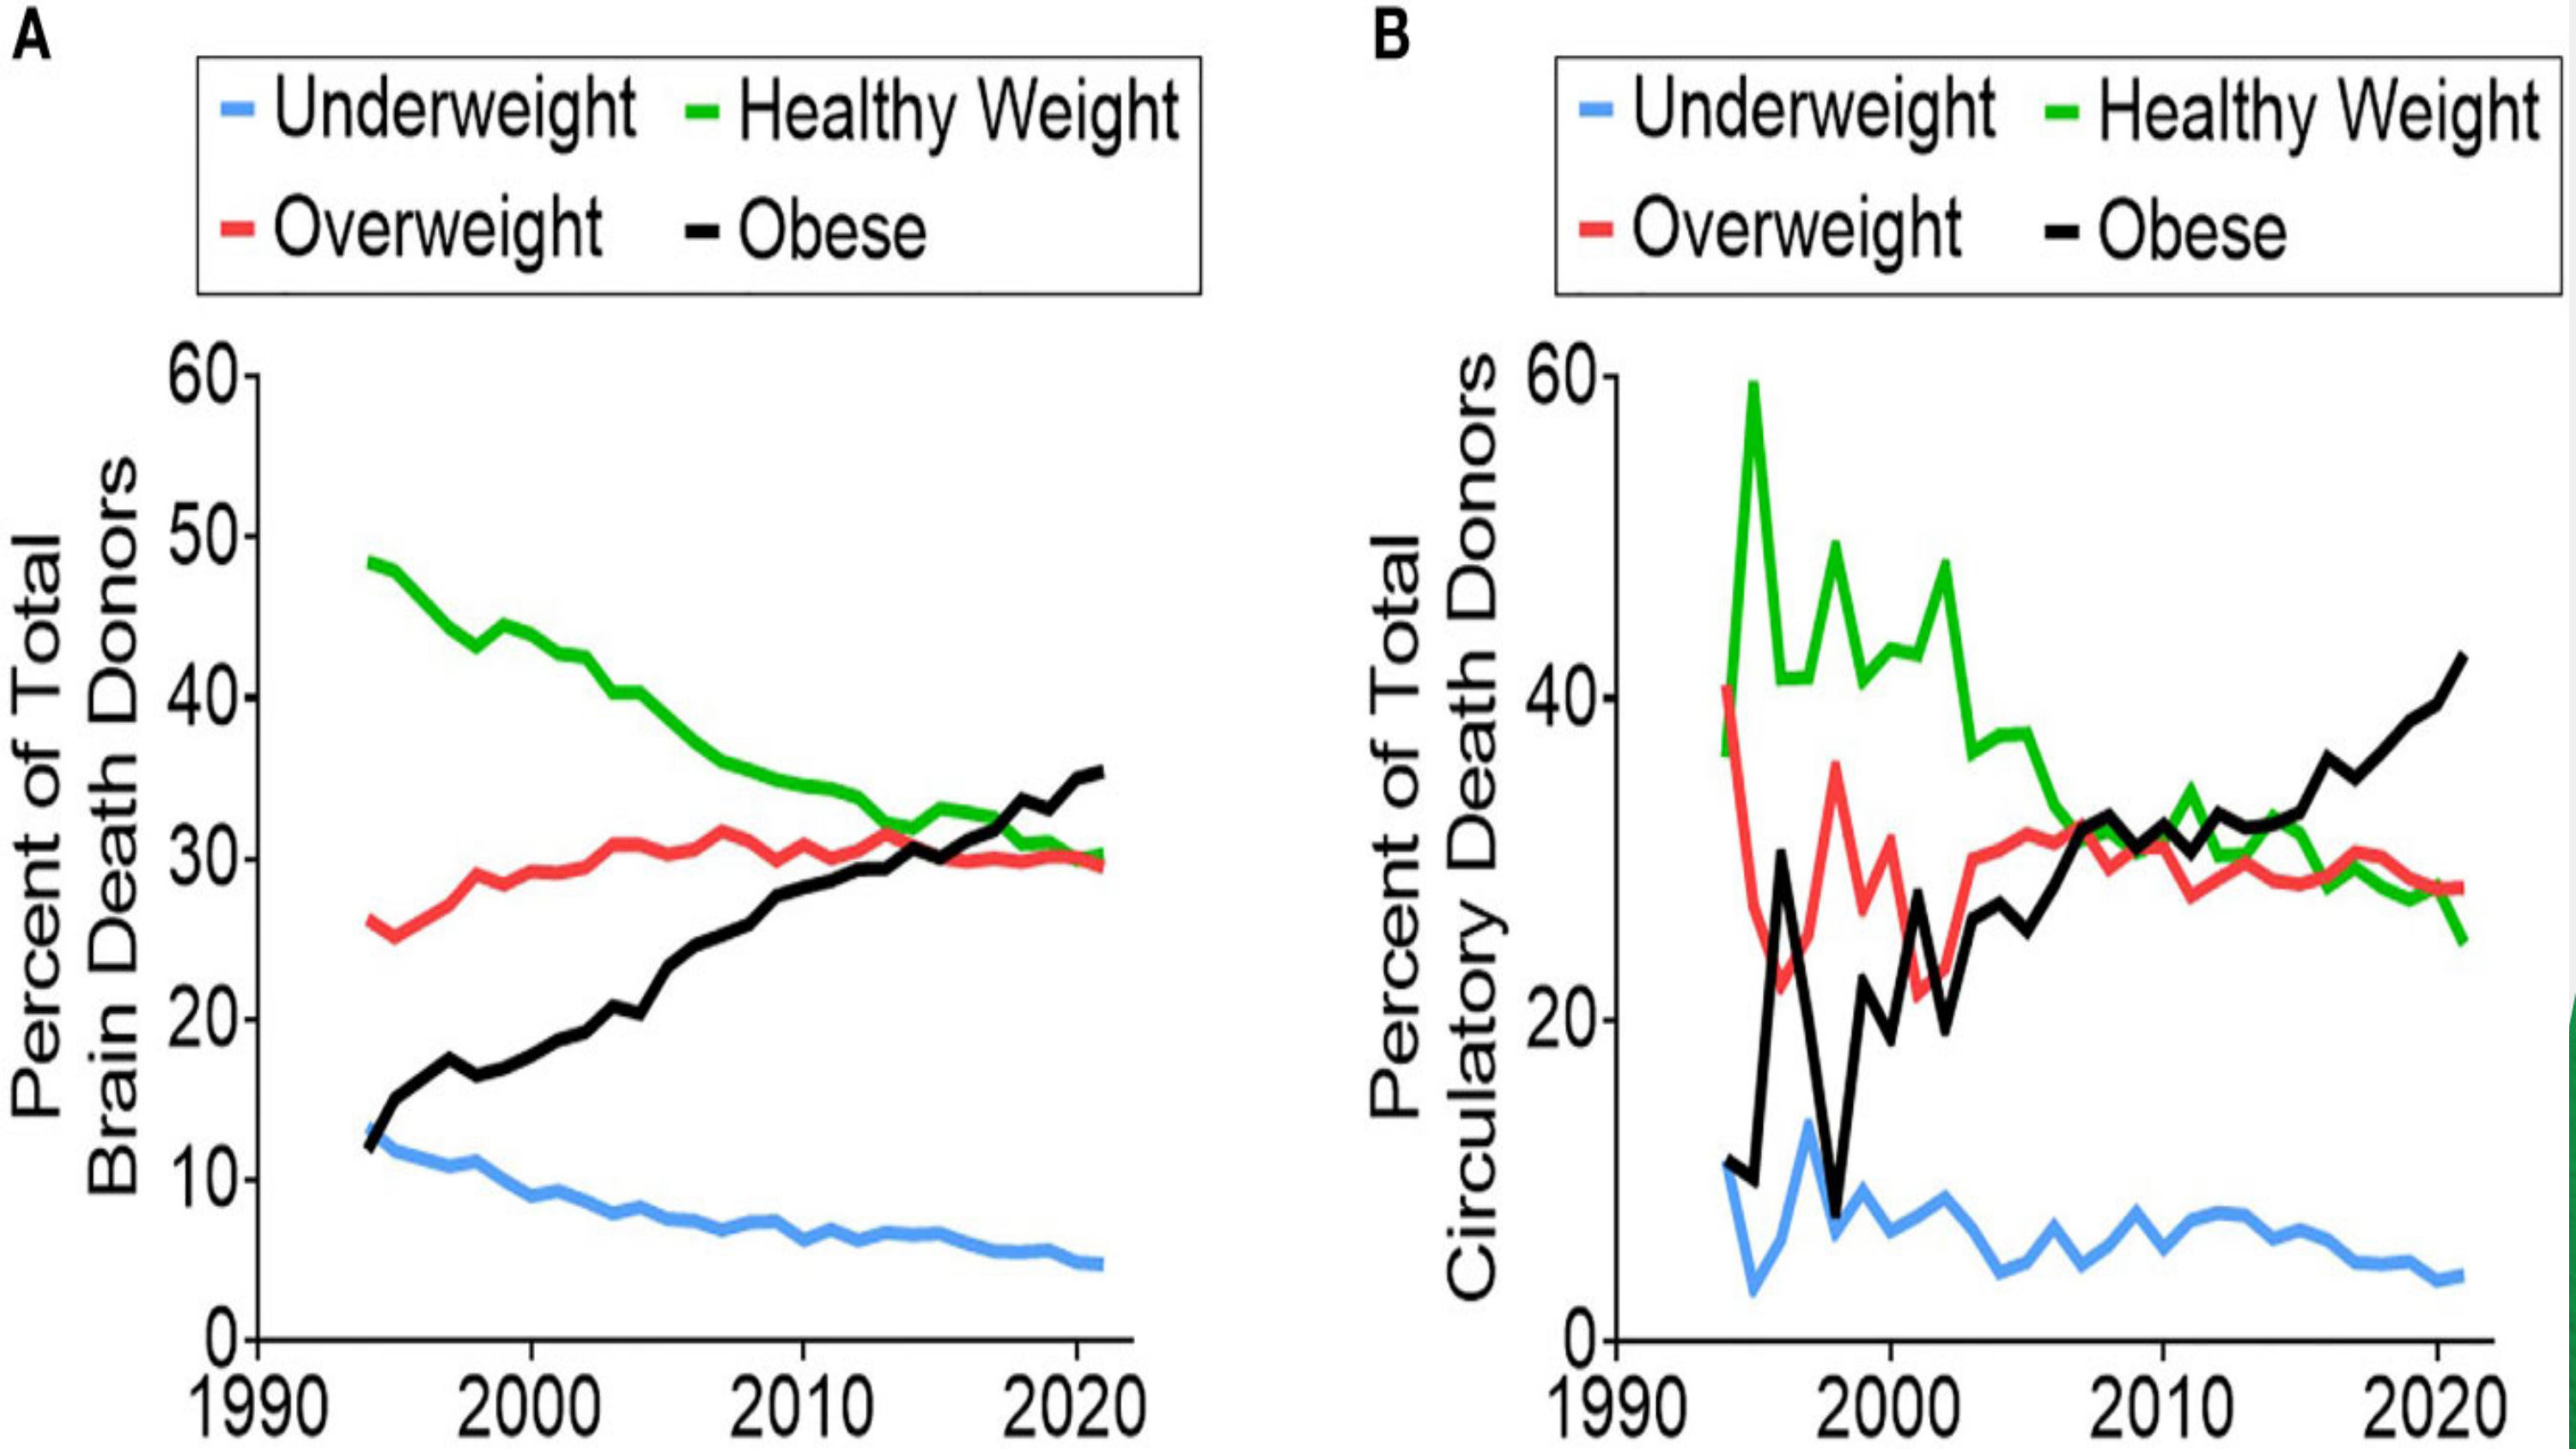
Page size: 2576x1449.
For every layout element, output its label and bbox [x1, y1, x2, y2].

list [0, 0, 2570, 1449]
picture [2570, 0, 2576, 1449]
